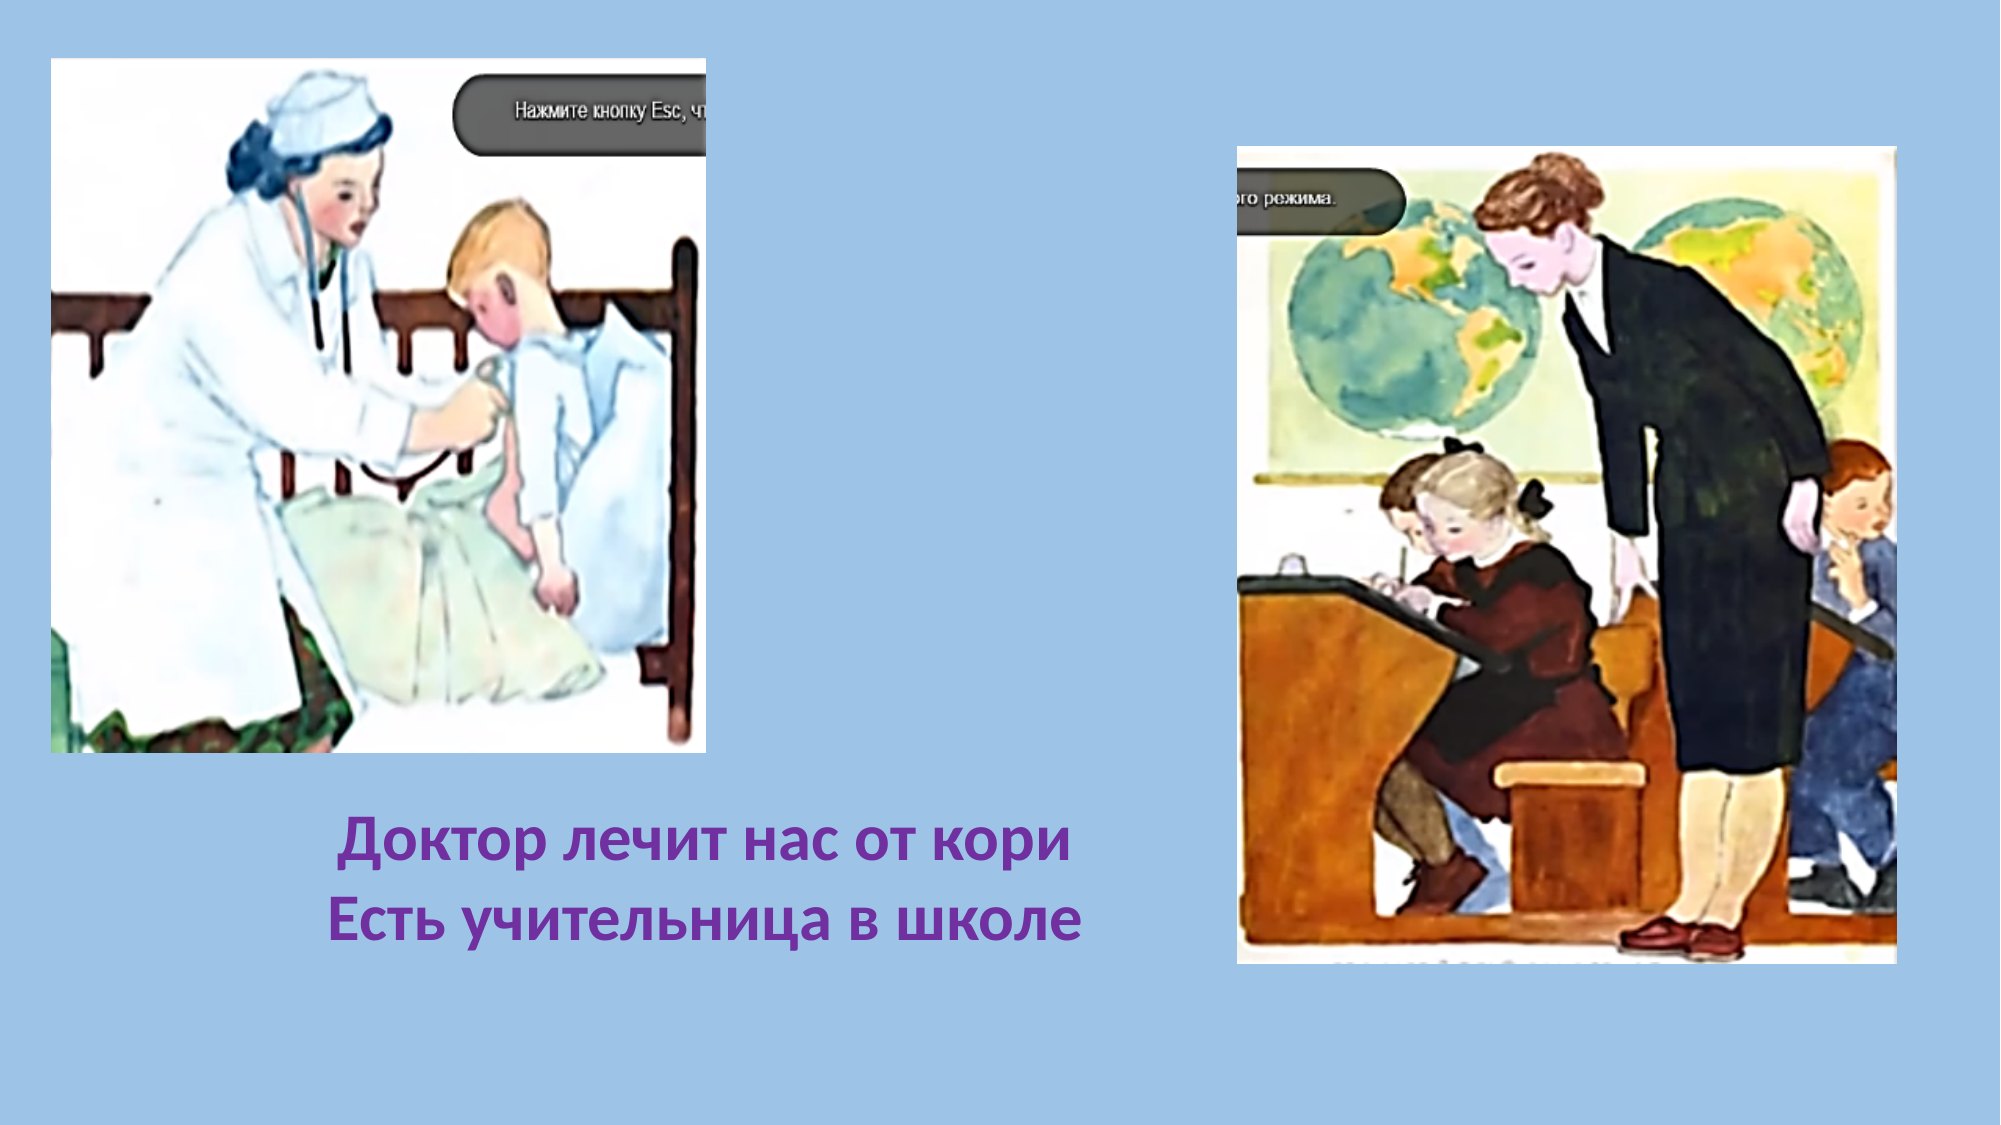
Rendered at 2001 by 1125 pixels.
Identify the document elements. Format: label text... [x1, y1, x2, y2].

picture [1237, 146, 1897, 964]
text_box Доктор лечит нас от кори Есть учительница в школе [312, 786, 1099, 962]
picture [50, 58, 706, 753]
